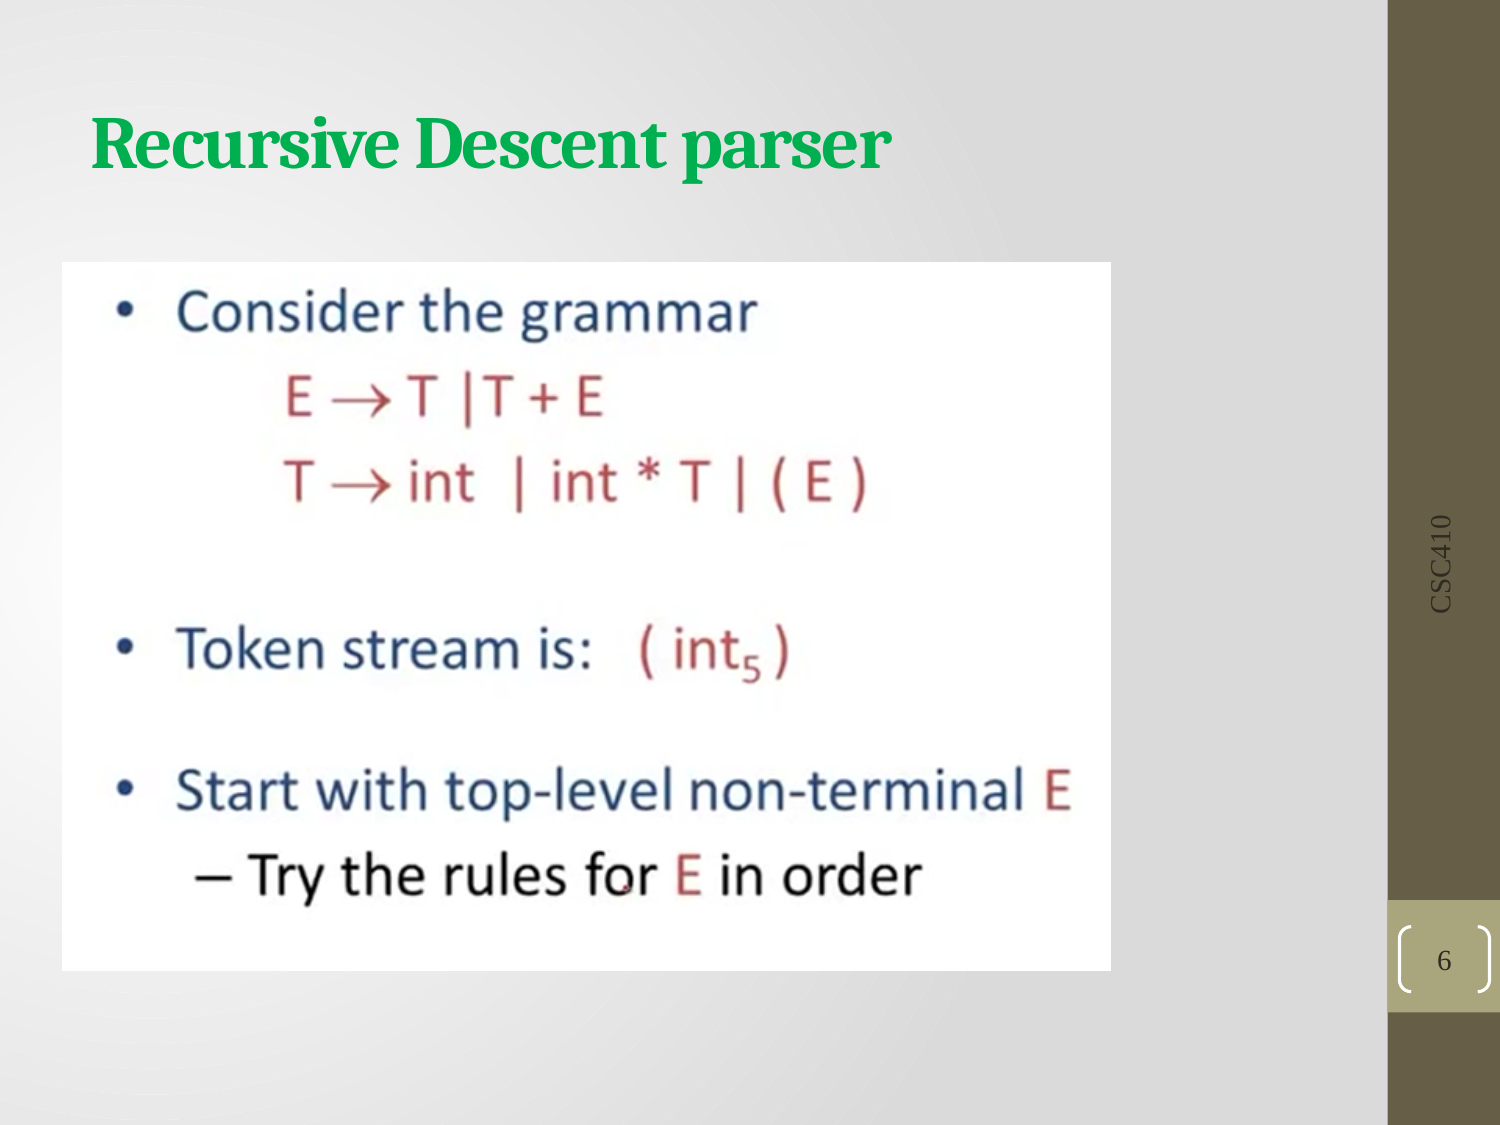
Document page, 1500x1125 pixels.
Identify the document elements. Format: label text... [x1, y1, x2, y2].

footer CSC410 [1408, 500, 1469, 889]
slide_number 6 [1397, 925, 1492, 994]
title Recursive Descent parser [75, 45, 1325, 224]
text_box [0, 224, 1413, 375]
picture [61, 261, 1112, 971]
